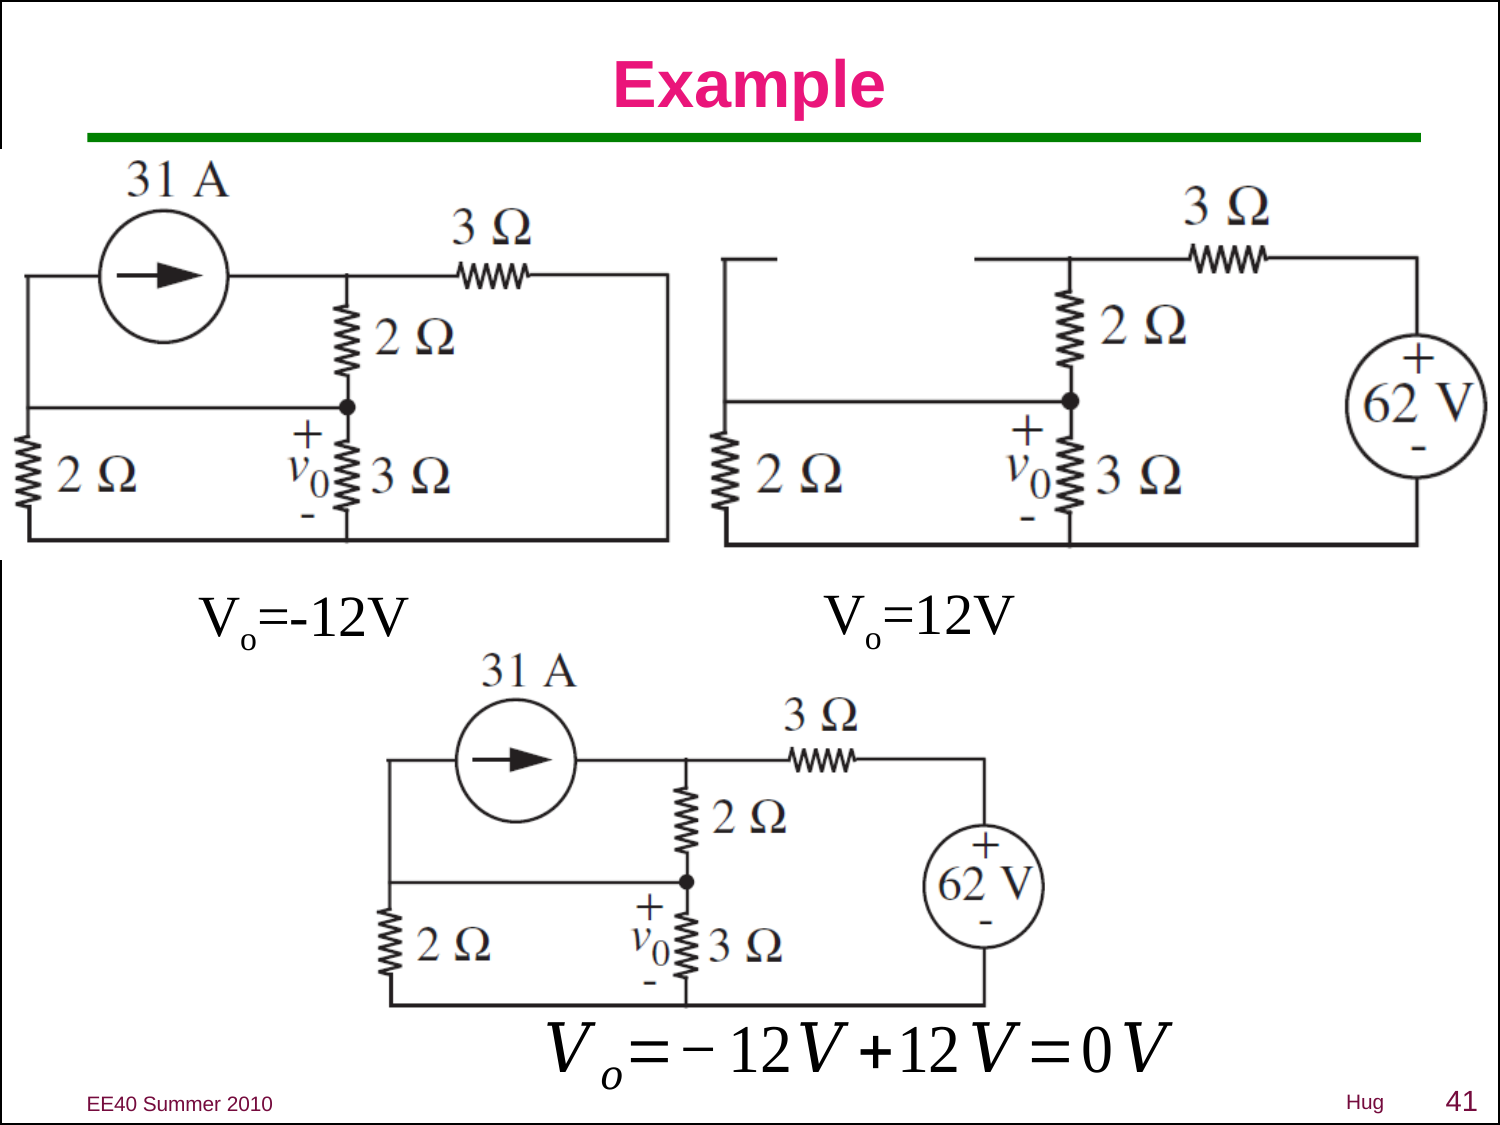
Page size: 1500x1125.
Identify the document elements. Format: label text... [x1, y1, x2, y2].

text_box Vo=-12V [183, 570, 691, 665]
title Example [74, 37, 1426, 126]
text_box Vo=12V [808, 580, 1350, 664]
picture [361, 636, 1088, 1014]
picture [0, 149, 1497, 571]
